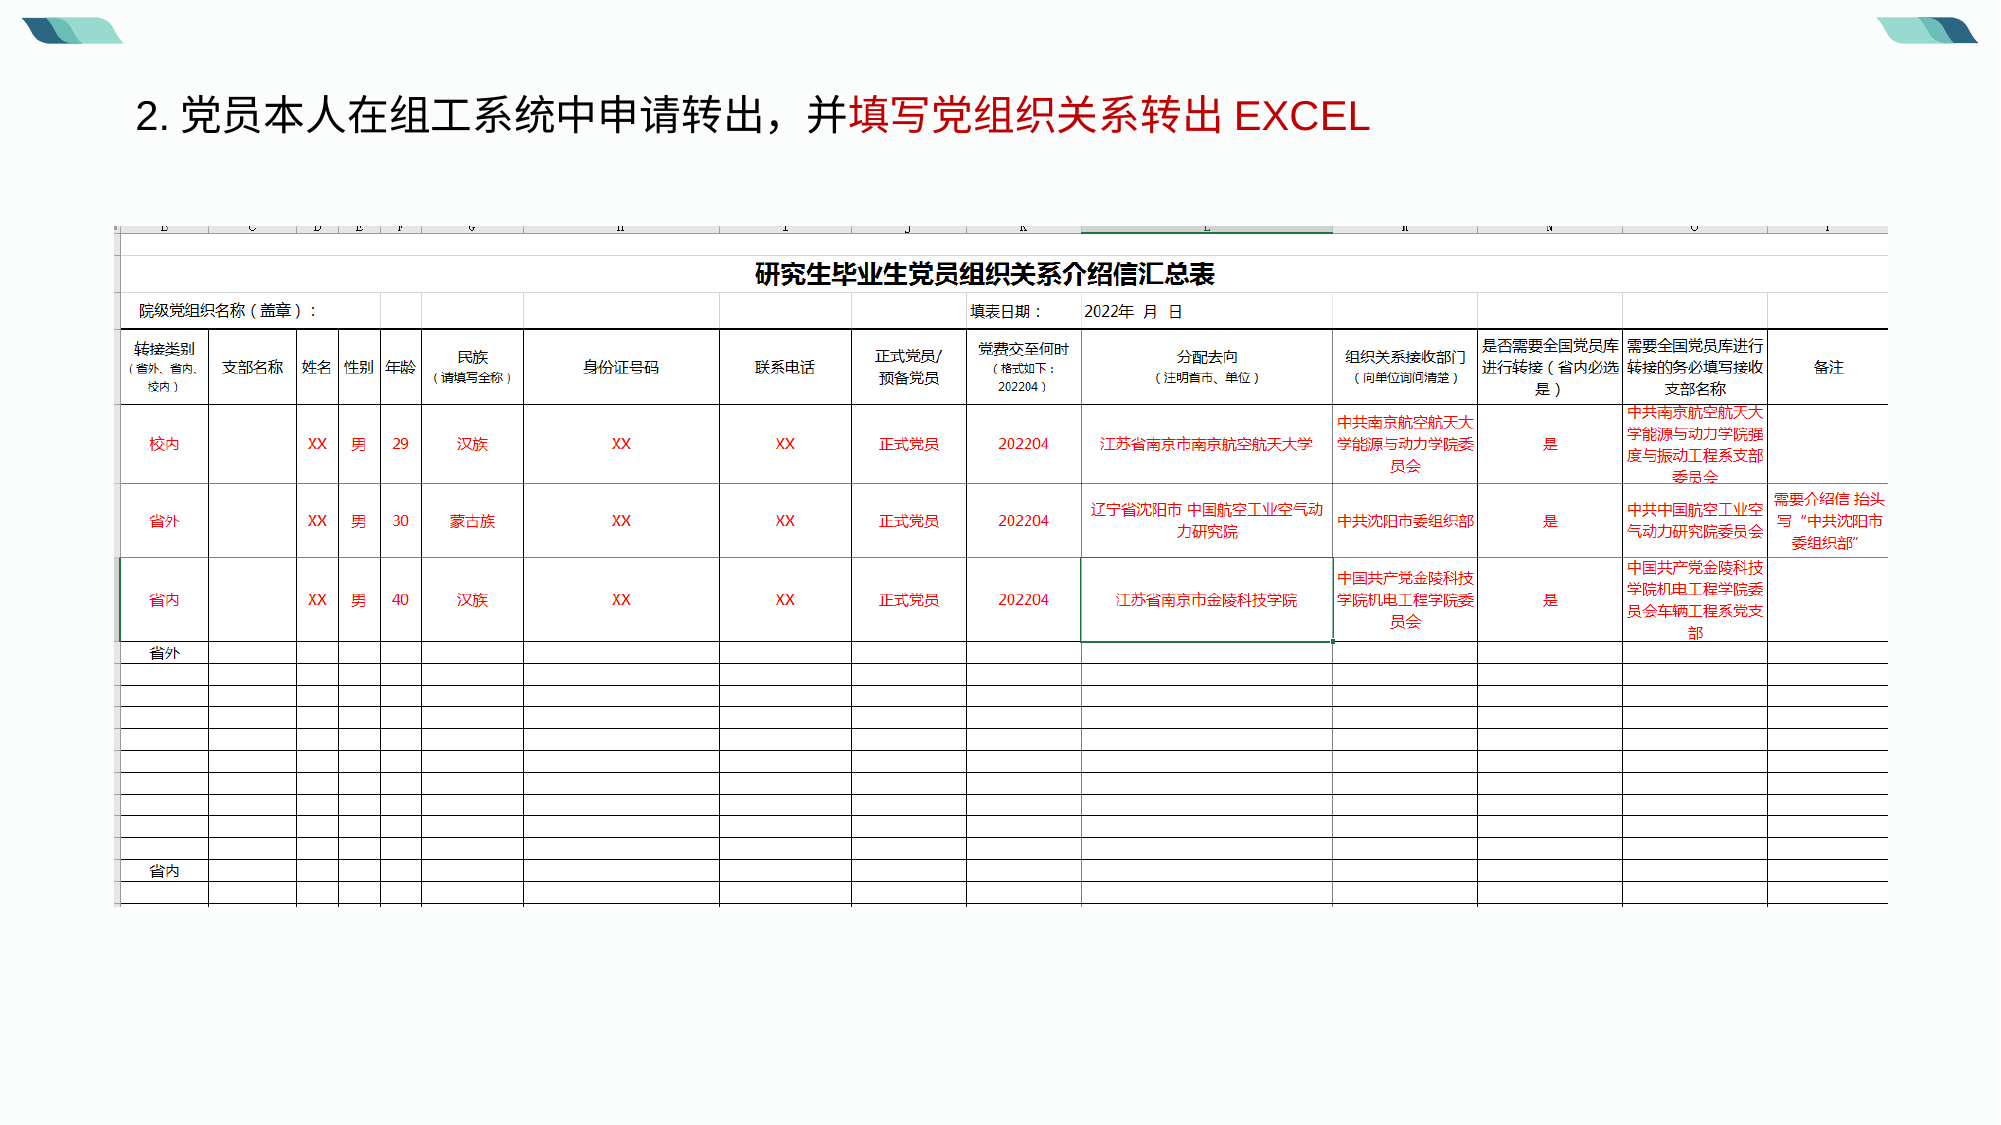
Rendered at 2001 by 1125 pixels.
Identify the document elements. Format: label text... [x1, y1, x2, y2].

text_box 2.党员本人在组工系统中申请转出，并填写党组织关系转出EXCEL [120, 81, 1386, 147]
picture [114, 226, 1888, 907]
